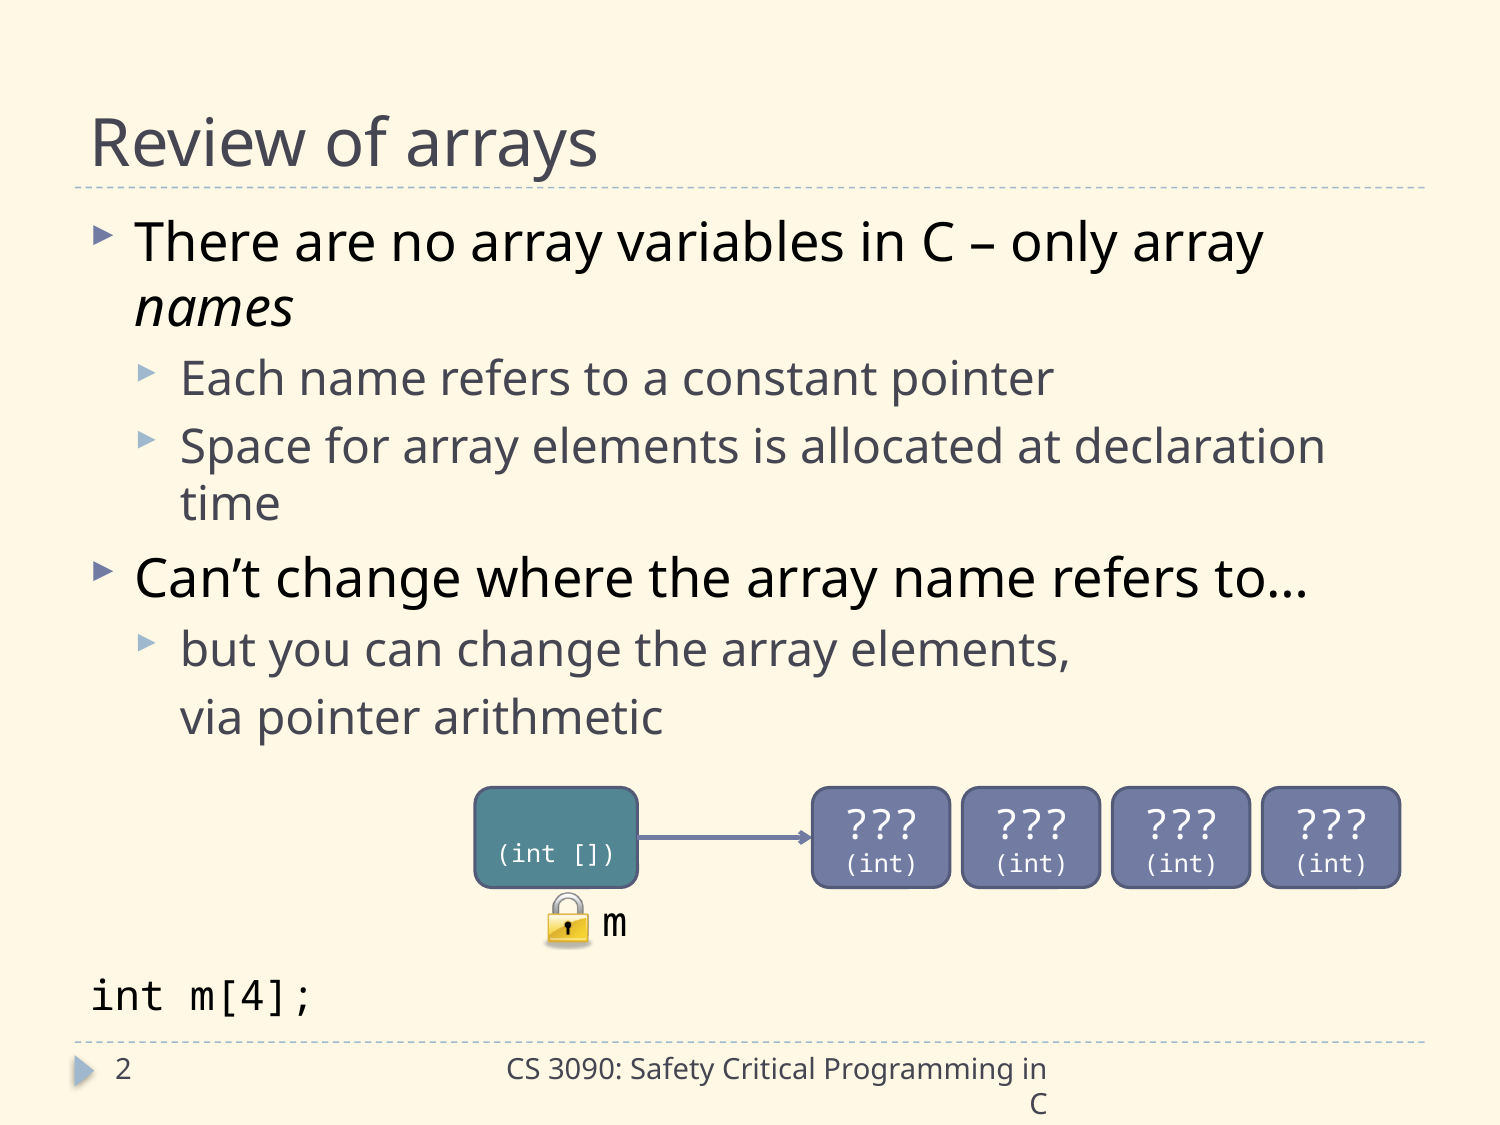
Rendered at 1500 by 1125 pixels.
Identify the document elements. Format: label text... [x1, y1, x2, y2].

footer CS 3090: Safety Critical Programming in C [475, 1042, 1063, 1103]
text_box ??? (int) [1260, 785, 1402, 890]
text_box ??? (int) [810, 785, 952, 890]
list There are no array variables in C – only array names Each name refers to a constant pointer Space for array elements is allocated at declaration time Can’t change where the array name refers to… but you can change the array elements, via pointer arithmetic int m[4]; [75, 200, 1425, 1010]
text_box ??? (int) [960, 785, 1102, 890]
title Review of arrays [75, 24, 1425, 188]
text_box m [587, 887, 643, 953]
picture [537, 889, 598, 951]
text_box ??? (int) [1110, 785, 1252, 890]
text_box (int []) [473, 785, 640, 890]
slide_number 2 [100, 1042, 426, 1103]
